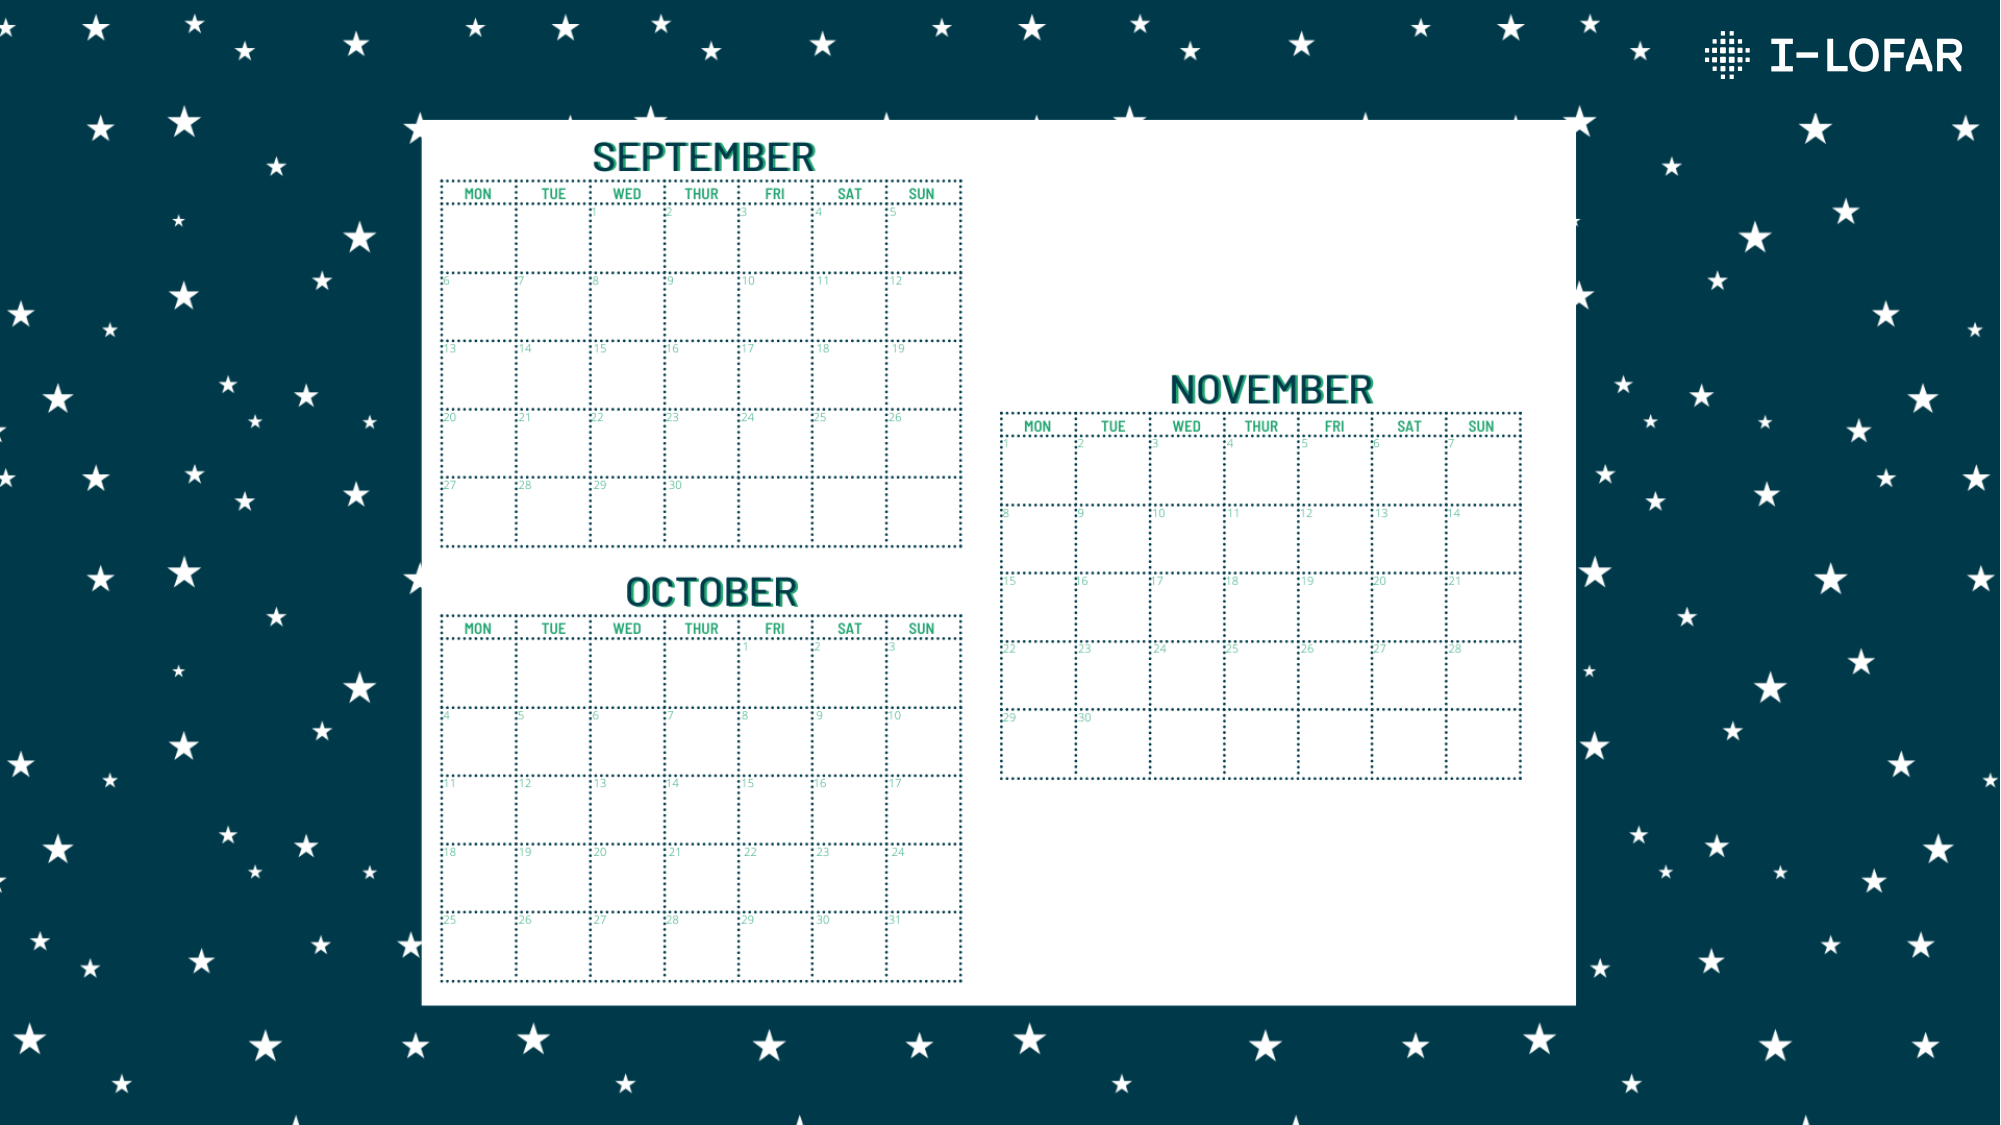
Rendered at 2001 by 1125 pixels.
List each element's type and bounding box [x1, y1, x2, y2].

picture [1953, 115, 1978, 140]
picture [81, 959, 100, 977]
picture [1020, 15, 1044, 40]
picture [313, 722, 332, 740]
picture [84, 466, 108, 490]
picture [1663, 157, 1681, 175]
picture [1797, 53, 1818, 57]
picture [170, 282, 198, 309]
picture [1131, 15, 1149, 33]
picture [32, 932, 49, 949]
picture [1755, 482, 1779, 506]
picture [9, 752, 33, 776]
picture [1724, 722, 1742, 740]
picture [1591, 961, 1610, 977]
picture [185, 465, 204, 482]
picture [1759, 1031, 1792, 1061]
picture [467, 19, 484, 36]
picture [237, 42, 253, 60]
picture [363, 866, 376, 878]
picture [295, 835, 317, 856]
picture [1250, 1030, 1282, 1060]
picture [169, 556, 199, 586]
picture [398, 107, 1595, 1006]
picture [1706, 835, 1728, 856]
picture [1581, 732, 1609, 759]
picture [616, 1075, 635, 1093]
picture [293, 1116, 299, 1125]
picture [1739, 222, 1771, 252]
picture [186, 15, 204, 32]
picture [249, 866, 262, 878]
picture [1499, 16, 1523, 40]
picture [1878, 470, 1894, 486]
picture [1774, 866, 1787, 878]
picture [1873, 302, 1899, 326]
picture [1847, 419, 1871, 442]
picture [652, 15, 670, 32]
picture [1293, 1116, 1299, 1125]
picture [1909, 384, 1937, 411]
picture [1660, 865, 1672, 877]
picture [1772, 39, 1792, 71]
picture [103, 323, 117, 336]
picture [84, 15, 108, 40]
picture [907, 1033, 932, 1058]
picture [1678, 609, 1696, 625]
picture [363, 416, 376, 428]
picture [1759, 416, 1772, 428]
picture [250, 1030, 282, 1060]
picture [554, 15, 577, 40]
picture [189, 950, 214, 973]
picture [1182, 41, 1199, 60]
picture [1755, 672, 1786, 702]
picture [1803, 1117, 1809, 1125]
picture [1699, 949, 1724, 972]
picture [1112, 1075, 1131, 1092]
picture [1800, 114, 1831, 142]
picture [103, 773, 117, 787]
picture [1850, 39, 1878, 71]
picture [0, 470, 14, 486]
picture [1631, 827, 1647, 843]
picture [518, 1023, 549, 1053]
picture [8, 302, 34, 326]
picture [796, 1116, 803, 1125]
picture [1863, 870, 1886, 892]
picture [1580, 557, 1610, 586]
picture [1964, 466, 1989, 490]
picture [1908, 933, 1934, 957]
picture [169, 106, 200, 136]
picture [174, 215, 184, 225]
picture [703, 42, 719, 60]
picture [403, 1033, 429, 1058]
picture [753, 1031, 786, 1061]
picture [1289, 32, 1314, 55]
picture [344, 221, 376, 251]
picture [1691, 385, 1712, 406]
picture [344, 672, 375, 702]
picture [0, 20, 14, 36]
picture [1615, 376, 1632, 392]
picture [44, 835, 72, 862]
picture [933, 19, 951, 36]
picture [249, 415, 261, 427]
picture [1412, 19, 1429, 36]
picture [312, 937, 330, 953]
picture [112, 1075, 131, 1092]
picture [1889, 752, 1914, 776]
picture [1708, 272, 1727, 289]
picture [1913, 1034, 1938, 1058]
picture [344, 482, 368, 505]
picture [1585, 666, 1594, 676]
picture [220, 376, 237, 392]
picture [810, 32, 835, 55]
picture [1014, 1024, 1046, 1054]
picture [1596, 465, 1615, 482]
picture [236, 493, 254, 510]
picture [267, 158, 285, 175]
picture [1581, 15, 1599, 33]
picture [220, 827, 236, 843]
picture [88, 567, 114, 591]
picture [344, 32, 369, 55]
picture [1821, 937, 1840, 954]
picture [1647, 492, 1664, 510]
picture [170, 732, 198, 759]
picture [1885, 39, 1904, 71]
picture [1983, 773, 1997, 787]
picture [88, 117, 113, 140]
picture [1645, 416, 1657, 428]
picture [1815, 564, 1847, 594]
picture [1848, 649, 1874, 674]
picture [1403, 1033, 1429, 1058]
picture [1524, 1023, 1555, 1053]
picture [267, 608, 286, 626]
picture [14, 1024, 46, 1054]
picture [1906, 39, 1932, 71]
picture [174, 666, 183, 676]
picture [313, 272, 332, 289]
picture [1968, 567, 1994, 591]
picture [296, 384, 317, 406]
picture [44, 384, 72, 412]
picture [1938, 39, 1962, 71]
picture [1622, 1076, 1641, 1092]
picture [1924, 834, 1953, 863]
picture [1833, 199, 1859, 223]
picture [1968, 324, 1982, 336]
picture [1828, 39, 1847, 71]
picture [1632, 41, 1649, 60]
